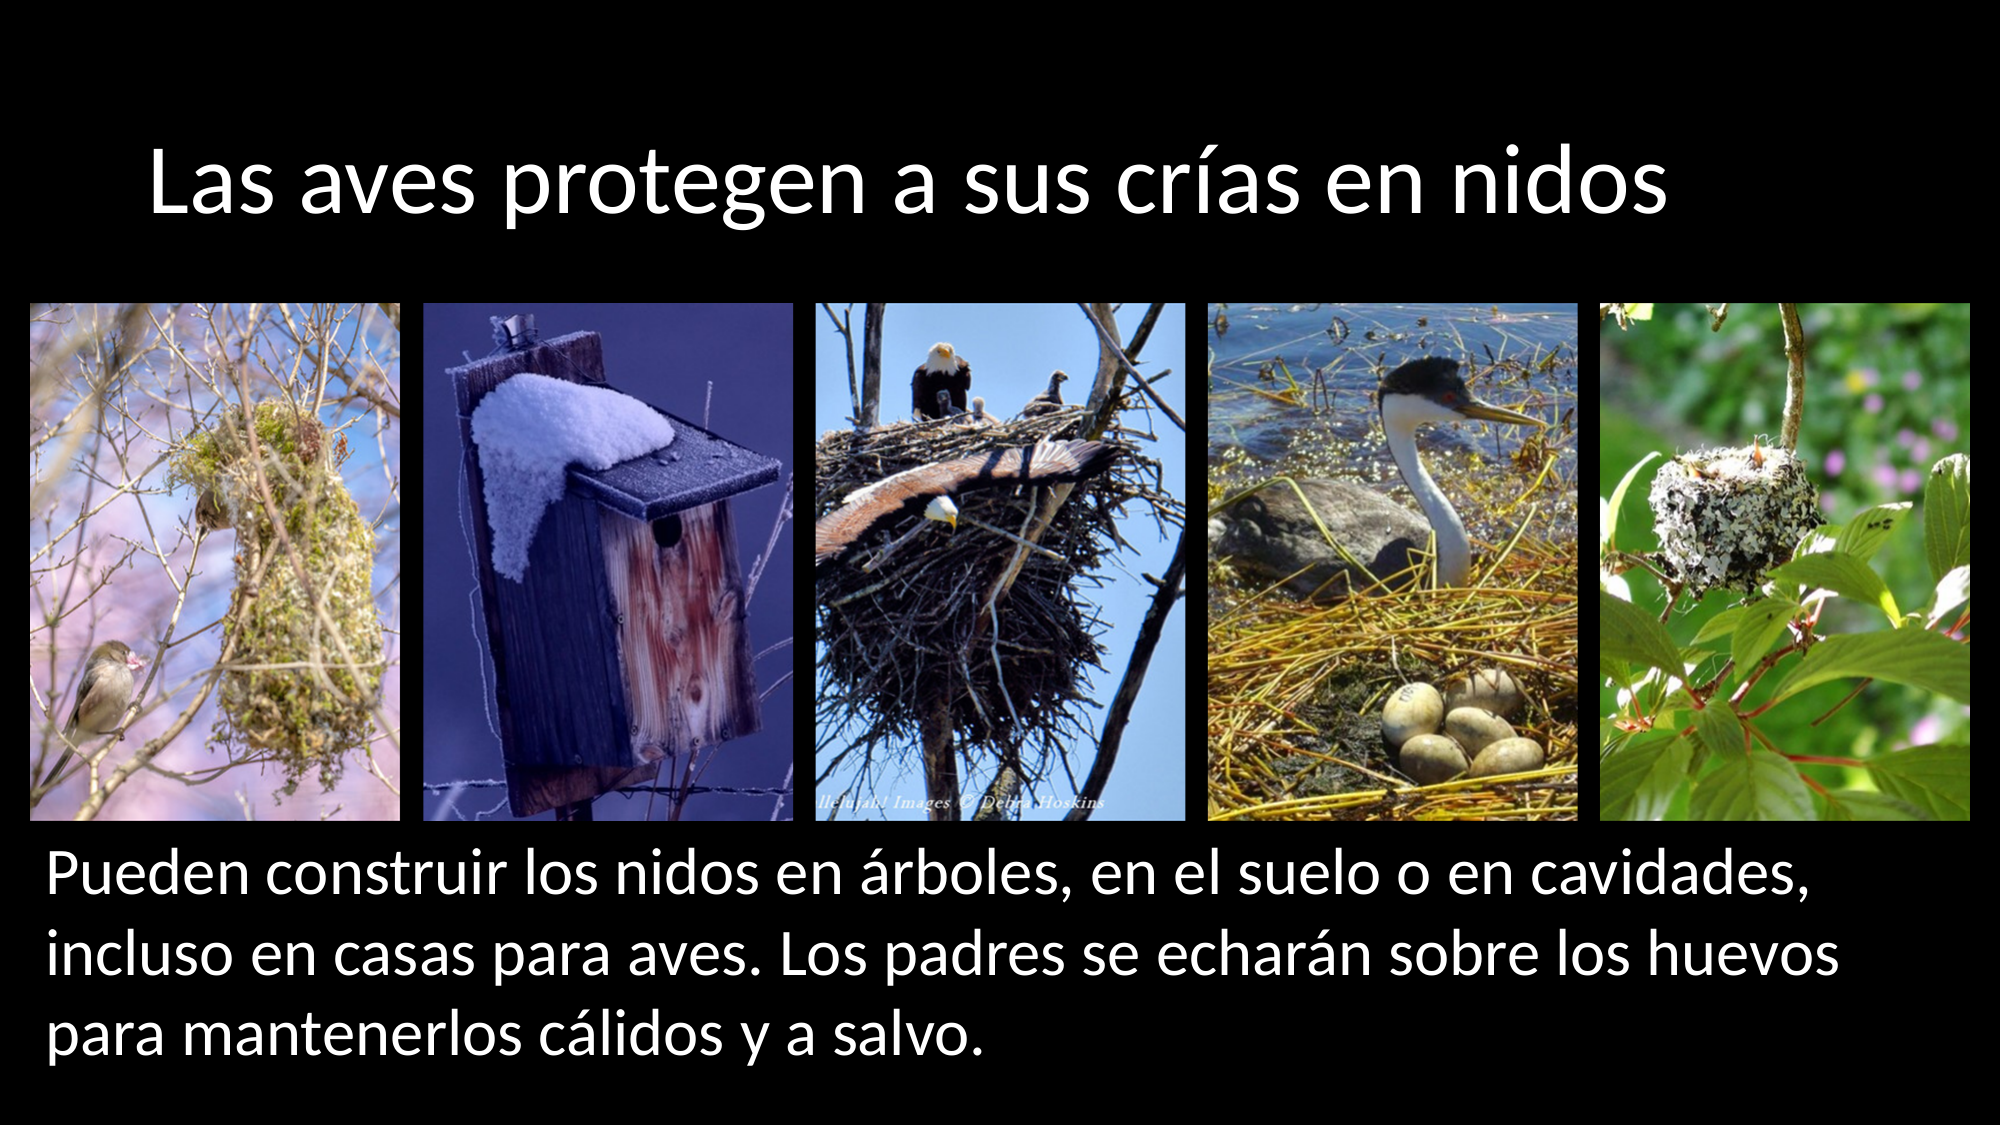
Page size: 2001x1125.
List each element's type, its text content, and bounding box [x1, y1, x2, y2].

text_box Las aves protegen a sus crías en nidos [132, 106, 1820, 241]
text_box Pueden construir los nidos en árboles, en el suelo o en cavidades, incluso en casas para aves. Los padres se echarán sobre los huevos para mantenerlos cálidos y a salvo. [30, 821, 1970, 1076]
picture [30, 303, 1970, 821]
